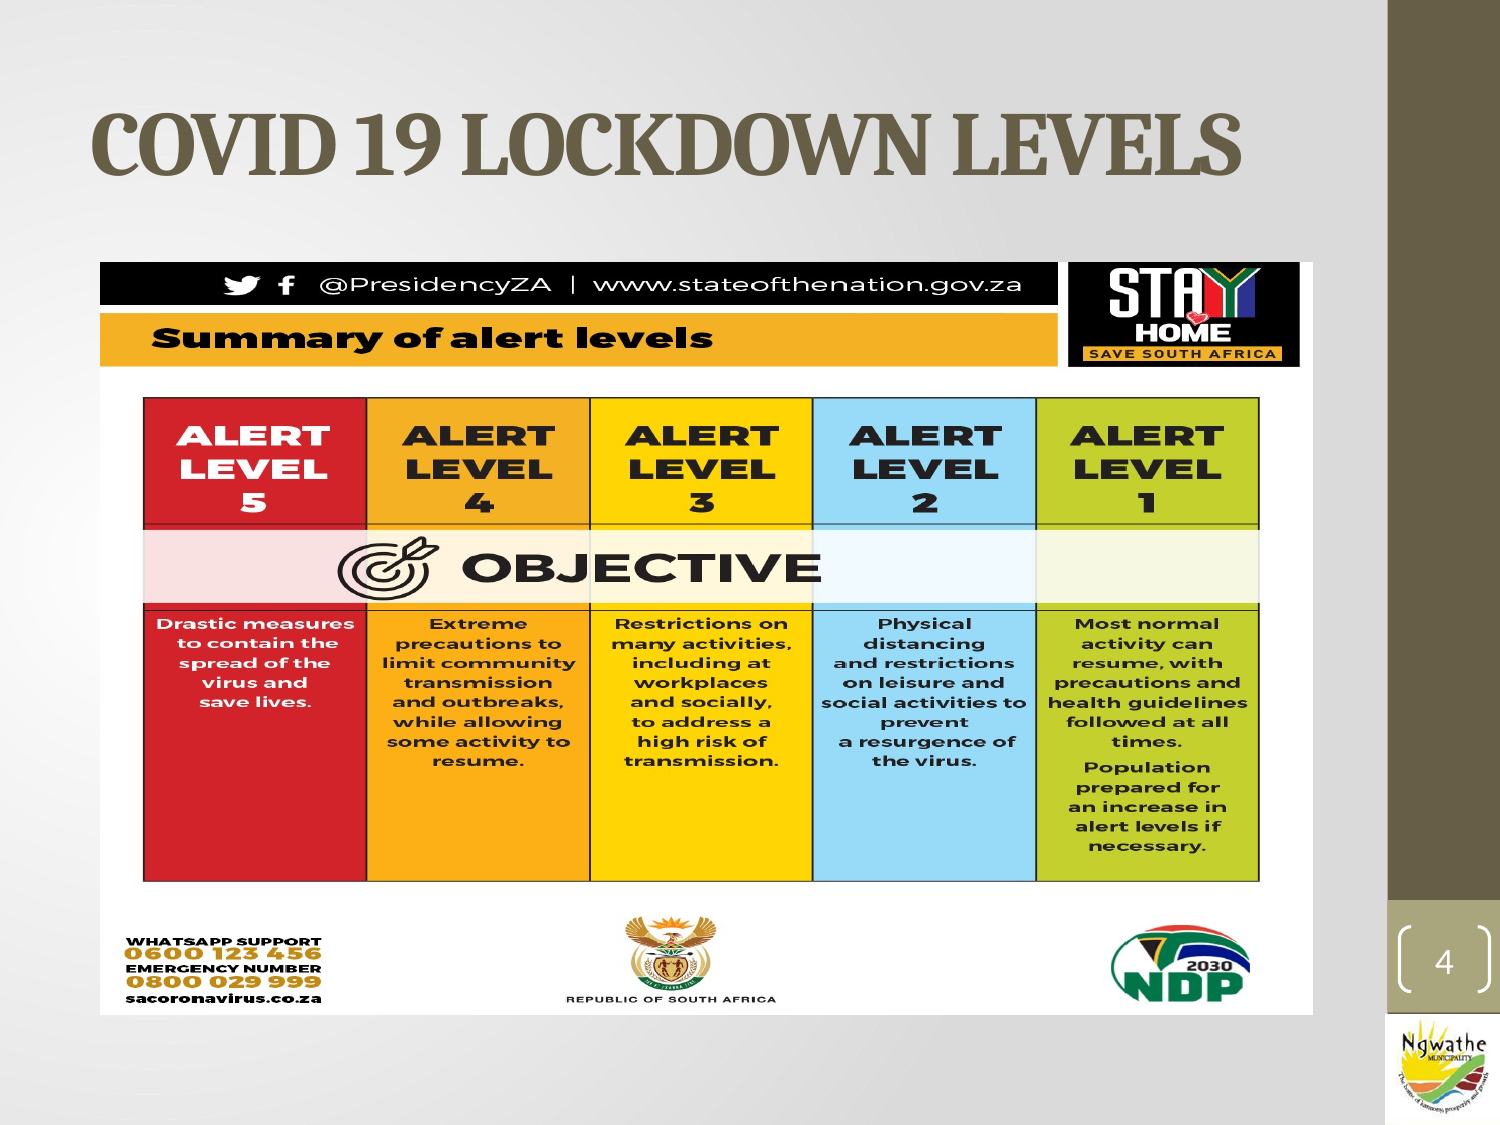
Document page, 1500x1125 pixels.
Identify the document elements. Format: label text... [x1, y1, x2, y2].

slide_number 4 [1397, 925, 1492, 994]
list [75, 262, 1325, 1050]
picture [99, 261, 1313, 1015]
picture [1385, 1013, 1500, 1125]
title COVID 19 LOCKDOWN LEVELS [75, 45, 1325, 233]
